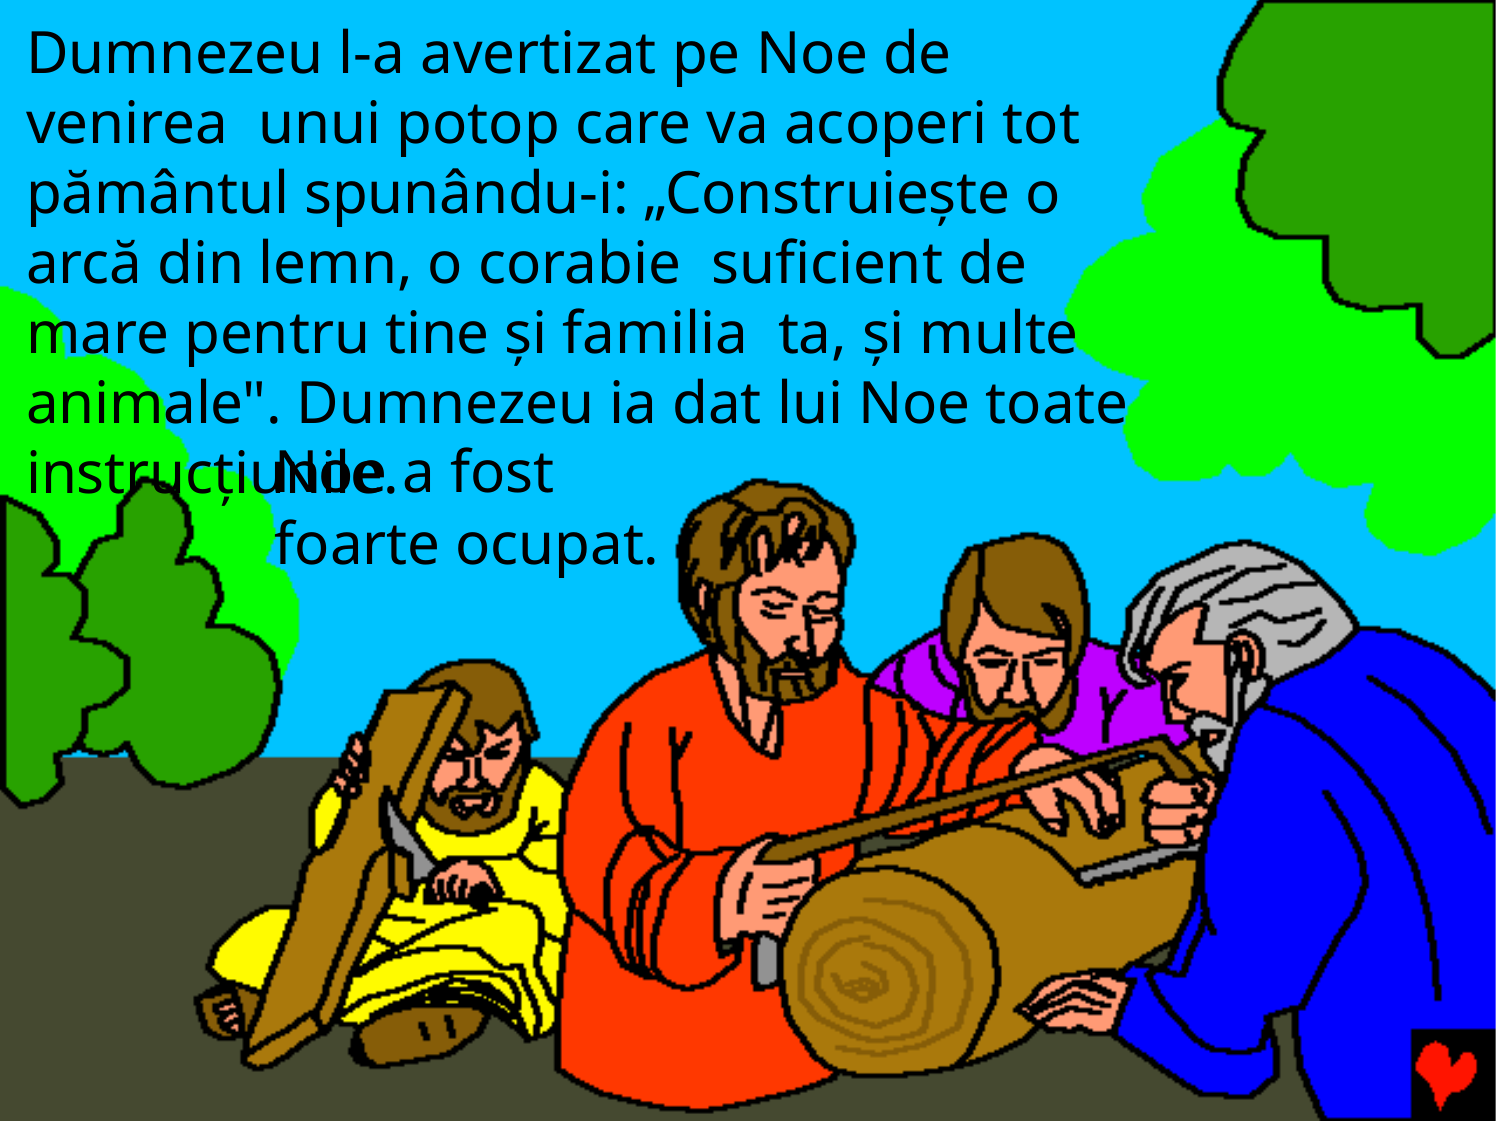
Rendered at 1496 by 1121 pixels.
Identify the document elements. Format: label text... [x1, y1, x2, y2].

text_box [0, 0, 1496, 1121]
text_box Dumnezeu l-a avertizat pe Noe de venirea unui potop care va acoperi tot pământul spunându-i: „Construieşte o arcă din lemn, o corabie suficient de mare pentru tine şi familia ta, şi multe animale". Dumnezeu ia dat lui Noe toate instrucţiunile. [24, 12, 1166, 505]
text_box Noe a fost foarte ocupat. [272, 432, 1065, 577]
